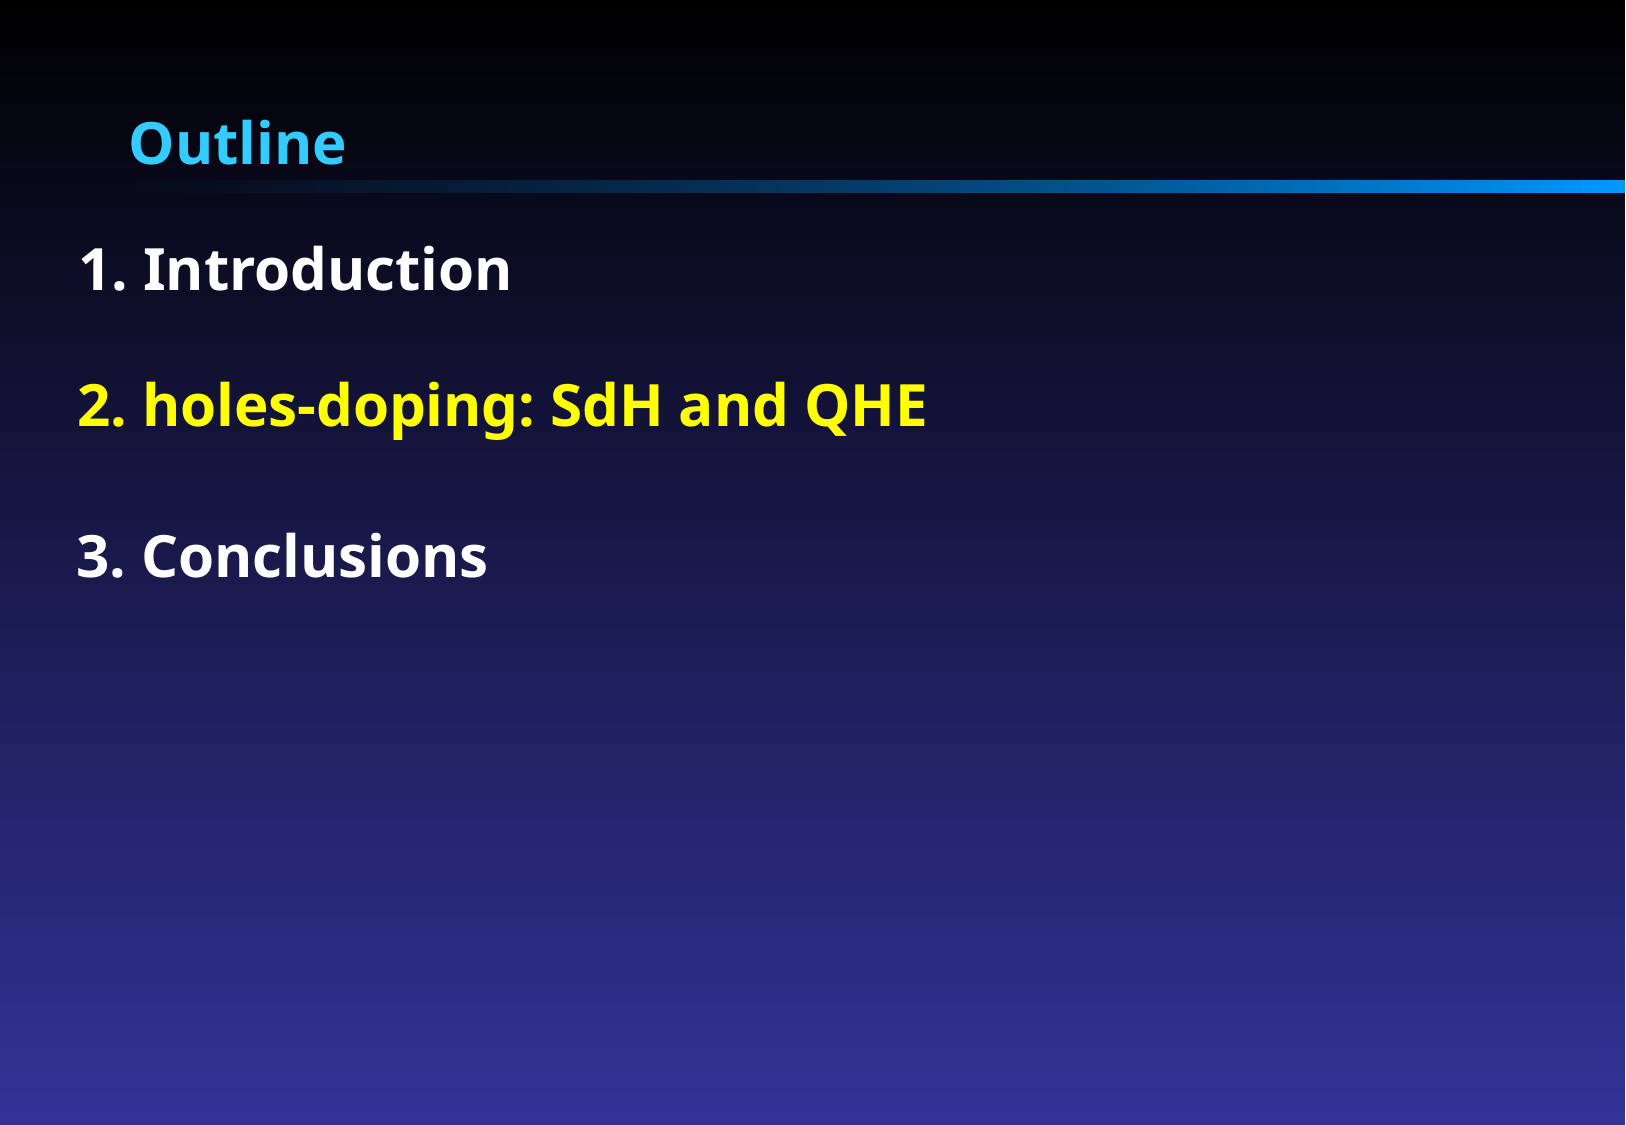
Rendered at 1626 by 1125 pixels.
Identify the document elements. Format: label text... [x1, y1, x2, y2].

text_box 2. holes-doping: SdH and QHE [61, 360, 1486, 447]
text_box 1. Introduction [62, 223, 1487, 310]
text_box 3. Conclusions [60, 511, 1486, 598]
text_box Outline [112, 97, 1593, 180]
text_box [88, 180, 1625, 193]
